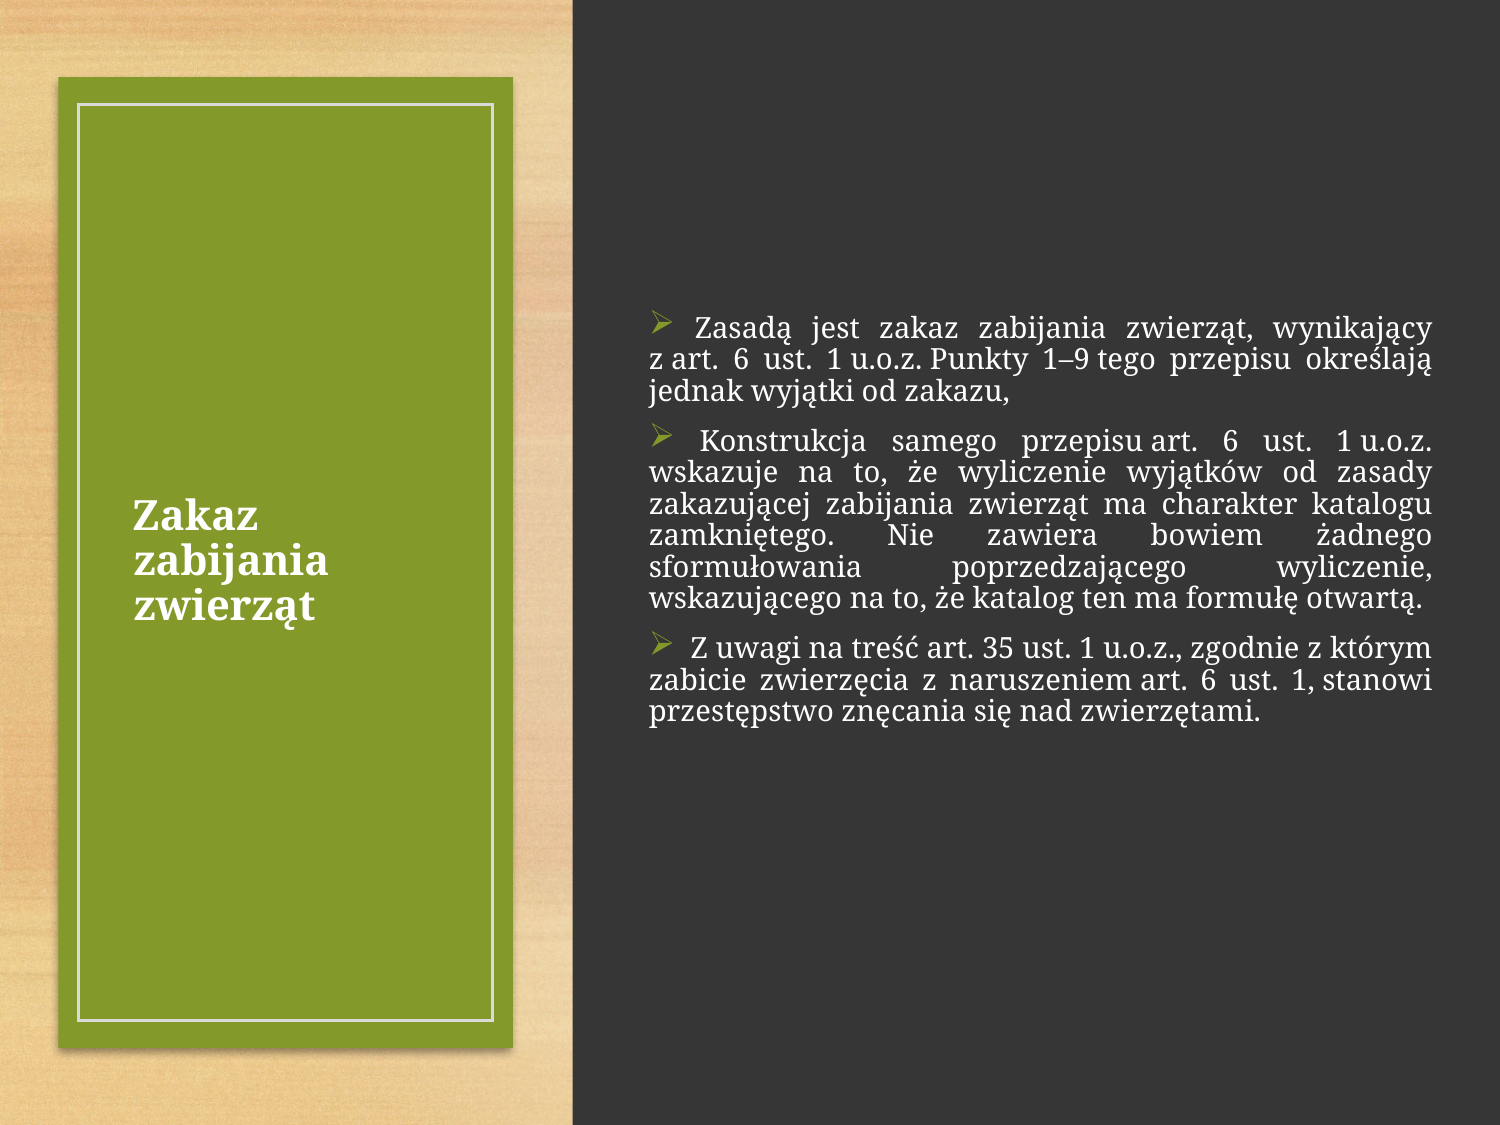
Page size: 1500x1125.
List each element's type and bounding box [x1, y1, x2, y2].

text_box [0, 0, 1500, 1125]
